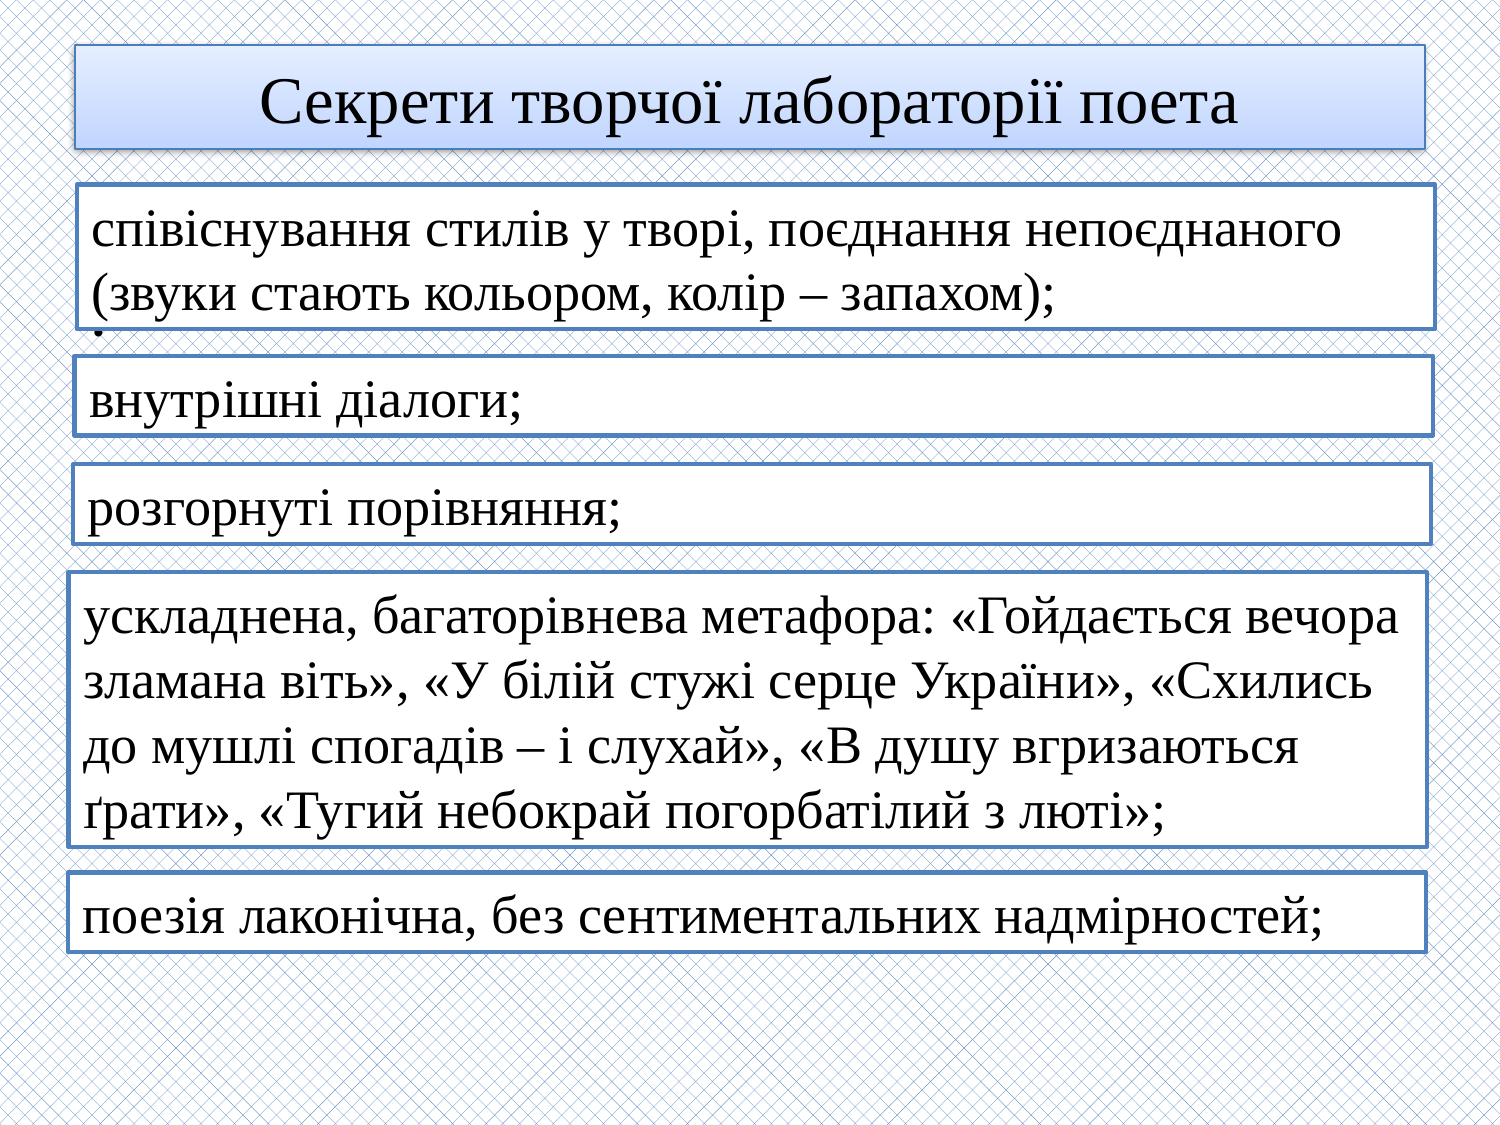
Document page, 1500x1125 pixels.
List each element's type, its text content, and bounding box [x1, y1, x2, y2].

list . [75, 331, 1425, 354]
text_box поезія лаконічна, без сентиментальних надмірностей; [66, 870, 1428, 954]
list . [75, 438, 1425, 462]
text_box ускладнена, багаторівнева метафора: «Гойдається вечора зламана віть», «У білій стужі серце України», «Схились до мушлі спогадів – і слухай», «В душу вгризаються ґрати», «Тугий небокрай погорбатілий з люті»; [66, 570, 1429, 849]
list . [75, 849, 1425, 870]
text_box співіснування стилів у творі, поєднання непоєднаного (звуки стають кольором, колір – запахом); [75, 182, 1437, 331]
title Секрети творчої лабораторії поета [74, 44, 1426, 150]
text_box внутрішні діалоги; [72, 354, 1435, 438]
text_box розгорнуті порівняння; [71, 462, 1433, 546]
list . [75, 954, 1425, 1005]
list . [75, 546, 1425, 570]
